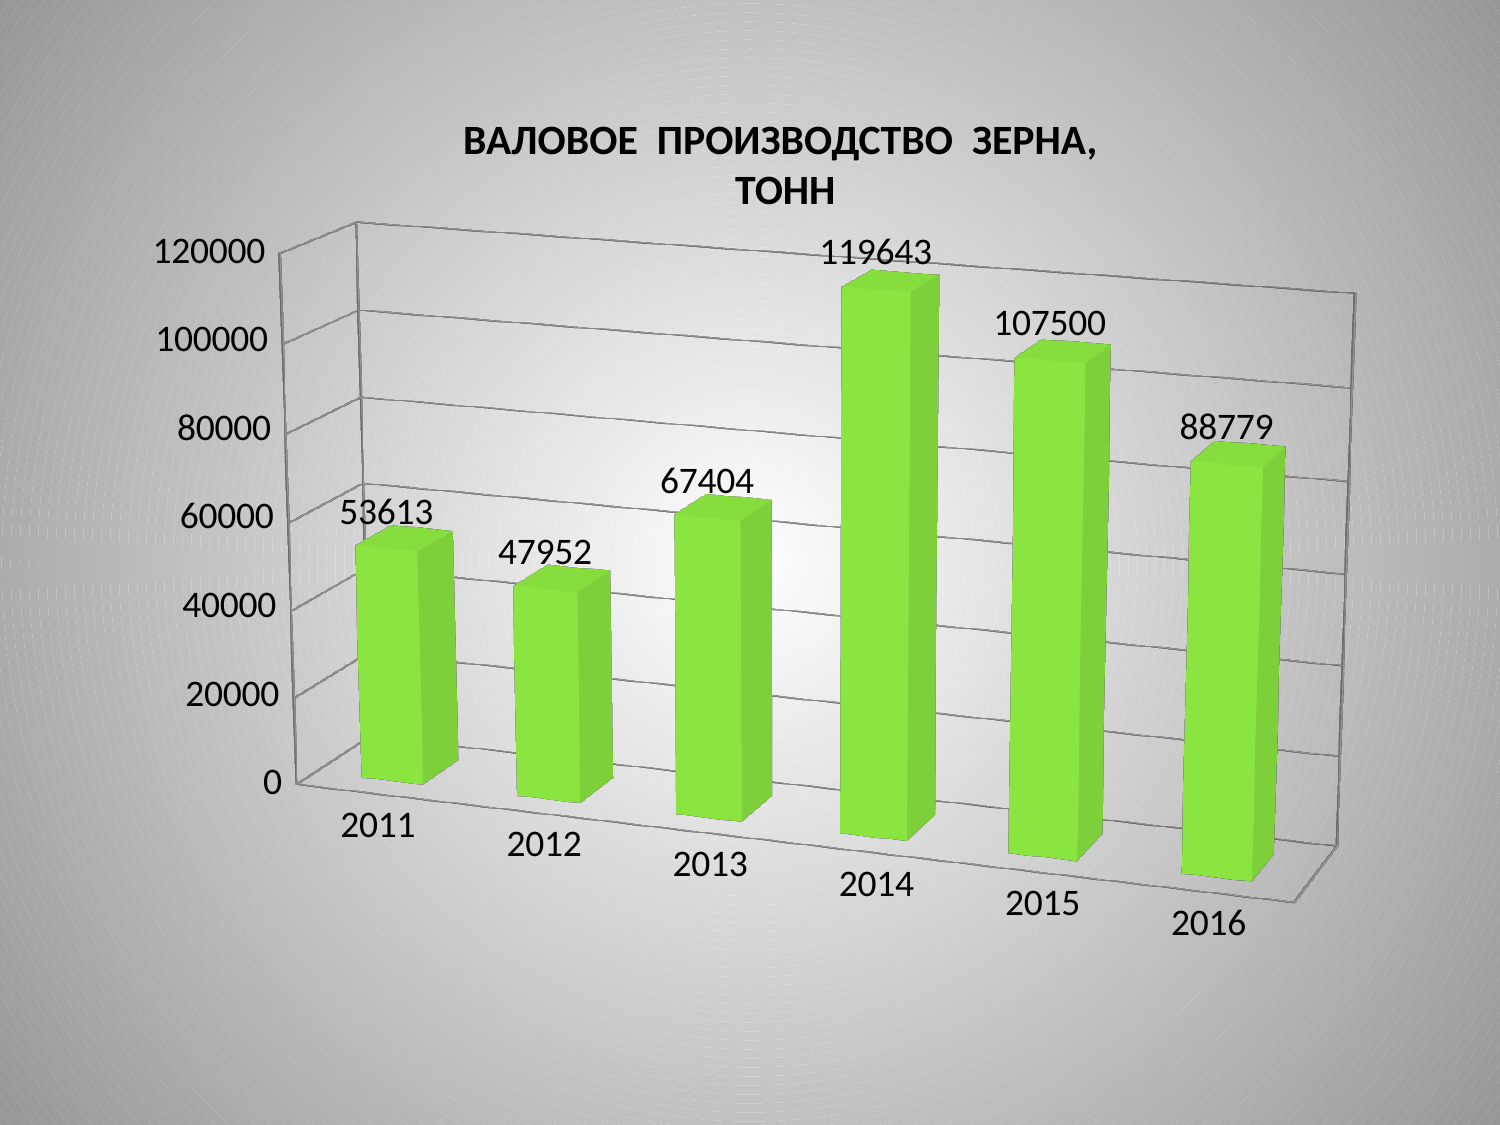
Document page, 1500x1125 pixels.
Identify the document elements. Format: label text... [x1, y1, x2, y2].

chart [70, 163, 1419, 1008]
text_box ВАЛОВОЕ ПРОИЗВОДСТВО ЗЕРНА, ТОНН [234, 105, 1336, 162]
